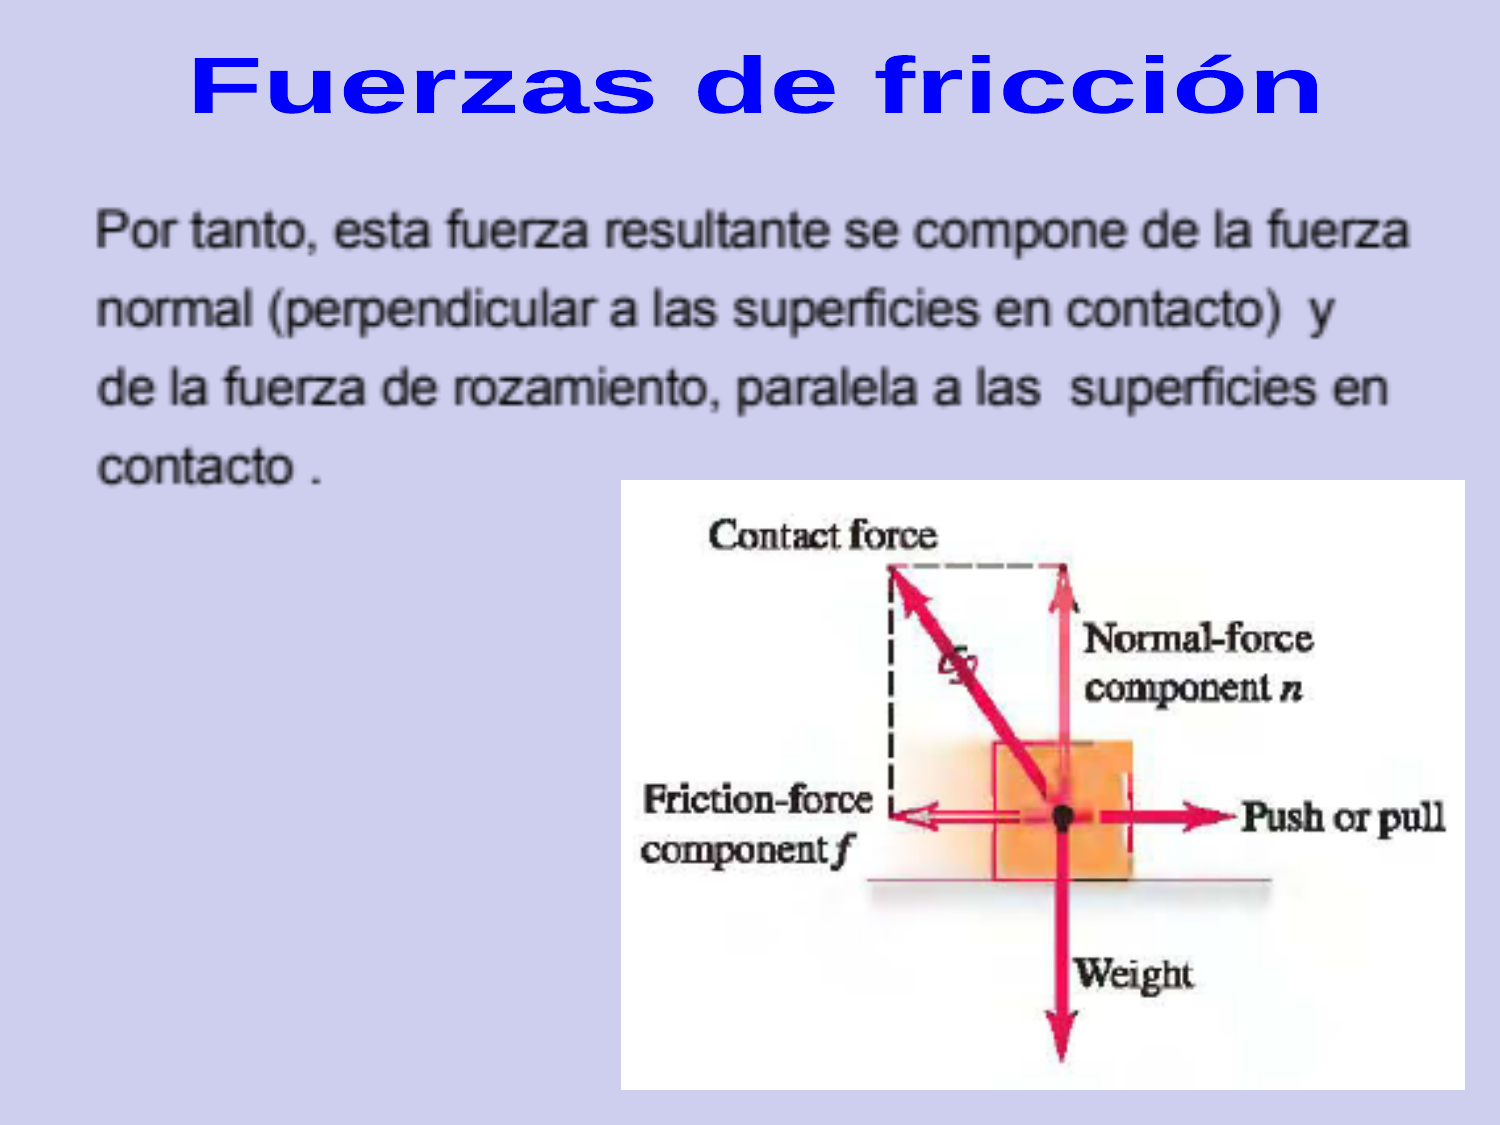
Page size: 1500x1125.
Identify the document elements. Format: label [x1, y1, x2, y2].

text_box [90, 198, 1417, 490]
picture [620, 480, 1465, 1091]
